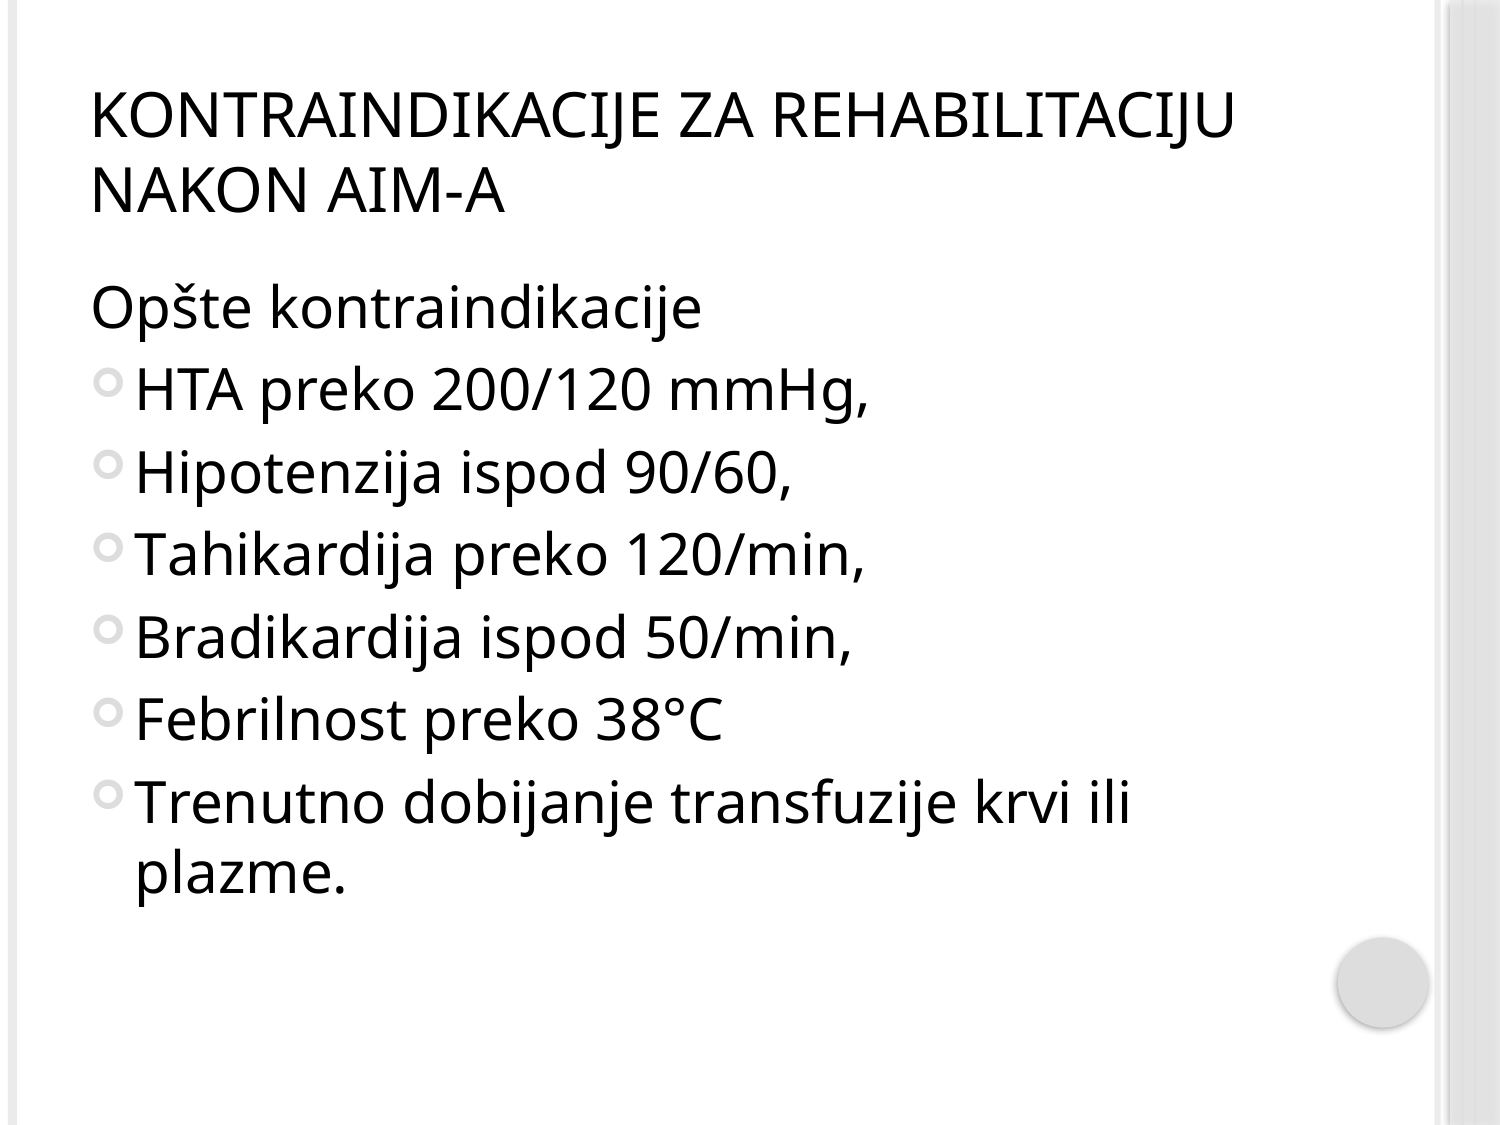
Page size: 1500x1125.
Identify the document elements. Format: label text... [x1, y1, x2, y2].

title Kontraindikacije za rehabilitaciju nakon AIM-a [75, 45, 1300, 233]
list Opšte kontraindikacije HTA preko 200/120 mmHg, Hipotenzija ispod 90/60, Tahikardija preko 120/min, Bradikardija ispod 50/min, Febrilnost preko 38°C Trenutno dobijanje transfuzije krvi ili plazme. [74, 262, 1301, 1063]
